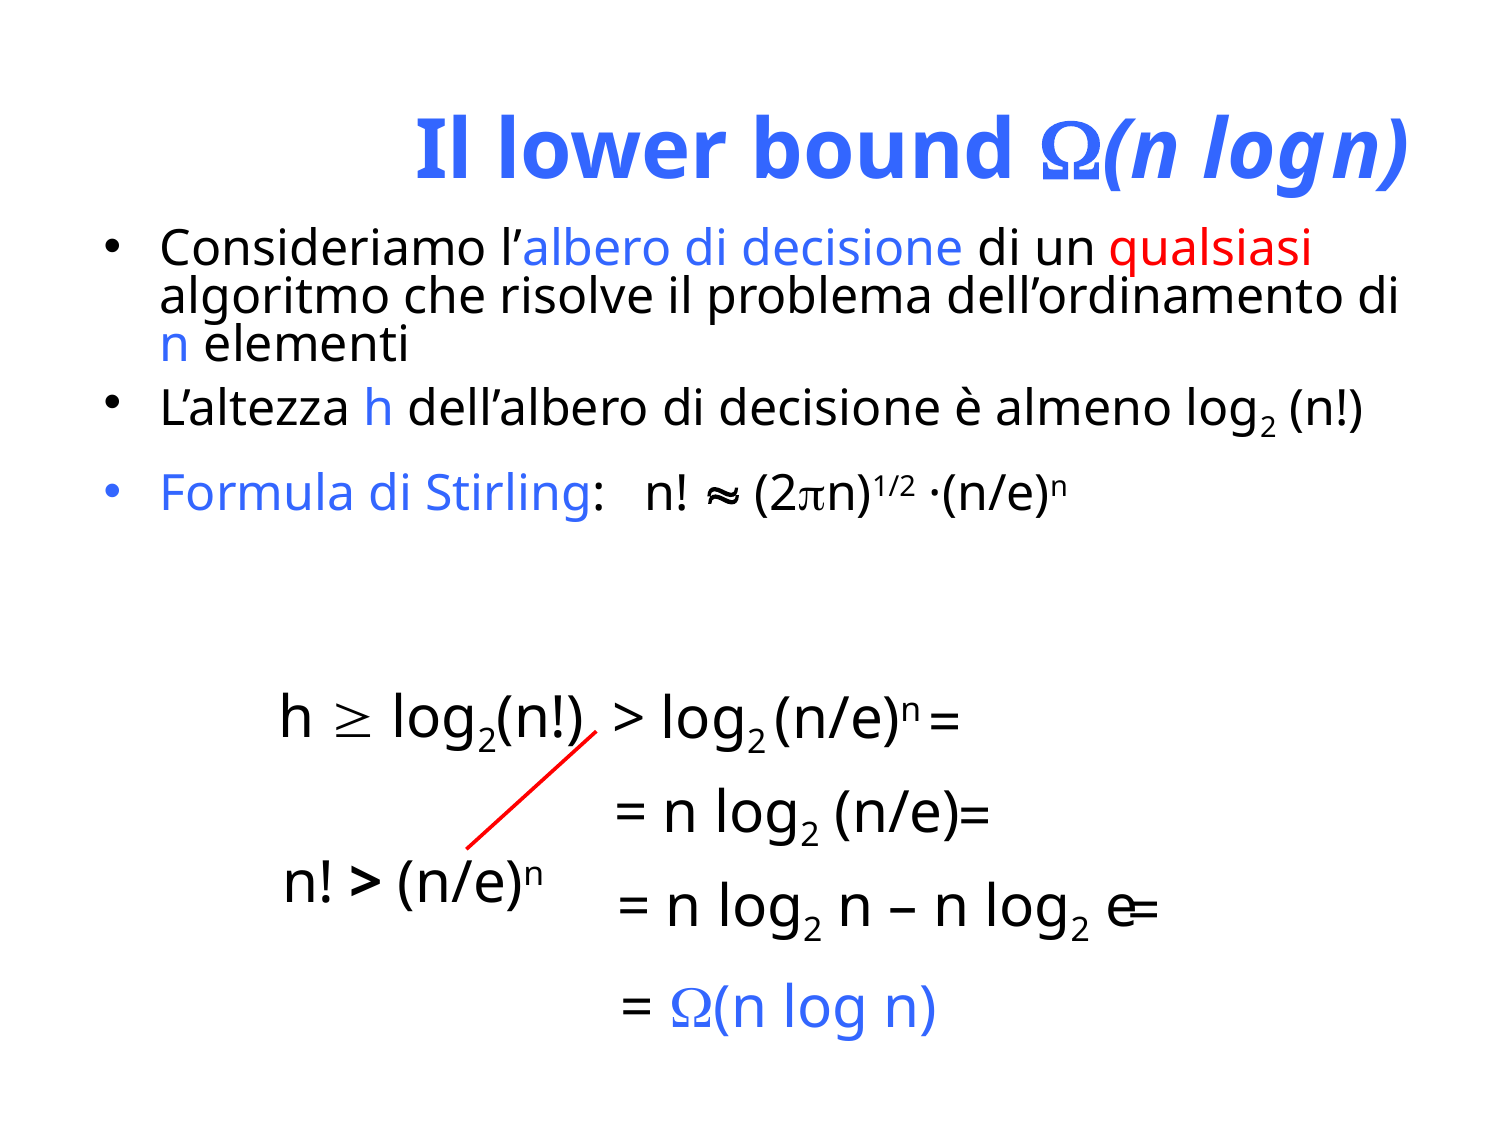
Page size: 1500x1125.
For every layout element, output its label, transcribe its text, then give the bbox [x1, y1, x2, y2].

text_box = [1113, 864, 1176, 950]
text_box h  log2(n!) [264, 672, 599, 767]
text_box > log2 (n/e)n [597, 673, 937, 768]
text_box = [914, 676, 977, 761]
list Consideriamo l’albero di decisione di un qualsiasi algoritmo che risolve il problema dell’ordinamento di n elementi L’altezza h dell’albero di decisione è almeno log2 (n!) Formula di Stirling: n!  (2n)1/2 ·(n/e)n [88, 220, 1438, 598]
text_box n! > (n/e)n [267, 836, 559, 922]
text_box = n log2 n – n log2 e [602, 861, 1153, 956]
text_box = n log2 (n/e) [599, 766, 976, 862]
text_box Il lower bound (n log n) [74, 87, 1425, 238]
text_box = [943, 770, 1007, 856]
text_box = (n log n) [605, 961, 953, 1047]
